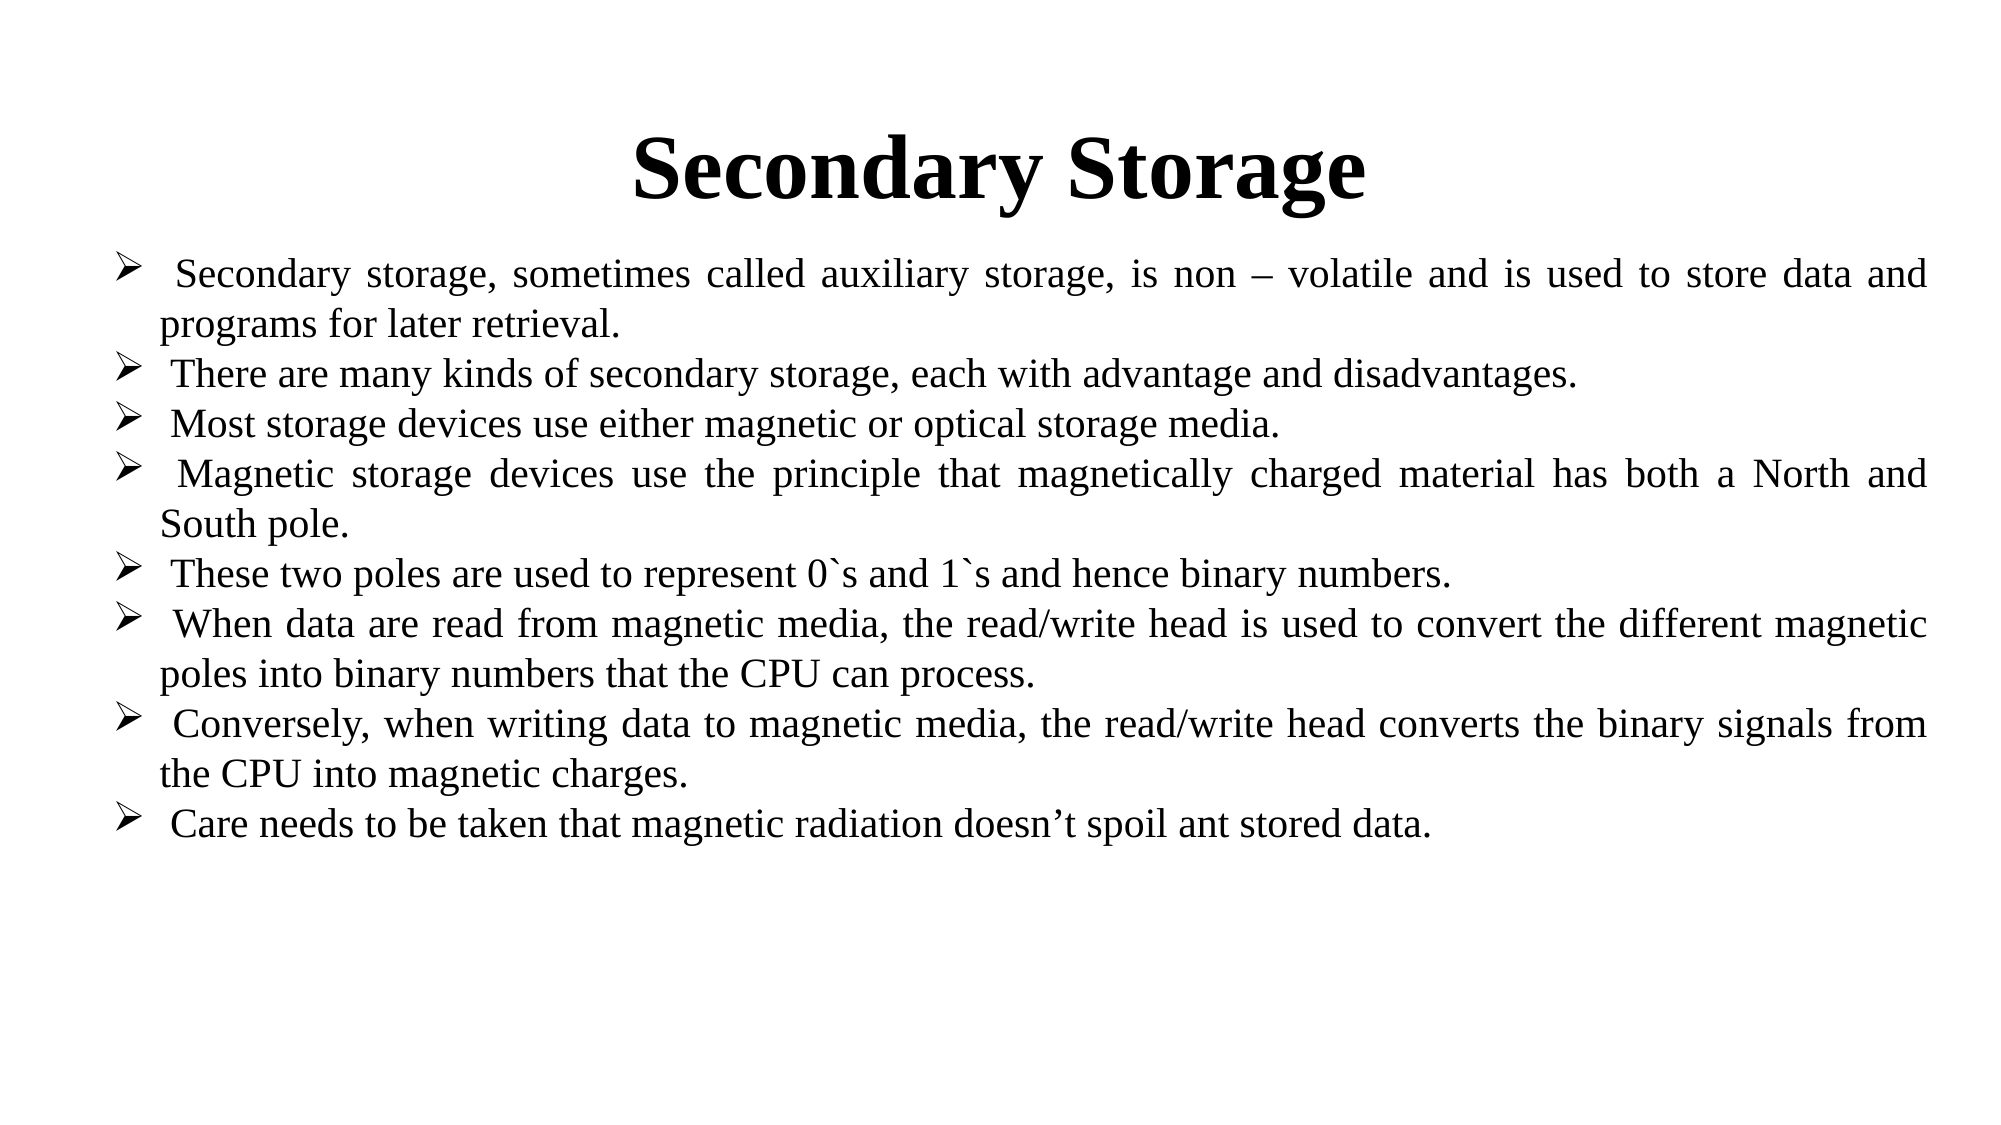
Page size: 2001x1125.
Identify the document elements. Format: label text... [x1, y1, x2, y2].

text_box Secondary storage, sometimes called auxiliary storage, is non – volatile and is used to store data and programs for later retrieval. There are many kinds of secondary storage, each with advantage and disadvantages. Most storage devices use either magnetic or optical storage media. Magnetic storage devices use the principle that magnetically charged material has both a North and South pole. These two poles are used to represent 0`s and 1`s and hence binary numbers. When data are read from magnetic media, the read/write head is used to convert the different magnetic poles into binary numbers that the CPU can process. Conversely, when writing data to magnetic media, the read/write head converts the binary signals from the CPU into magnetic charges. Care needs to be taken that magnetic radiation doesn’t spoil ant stored data. [97, 238, 1945, 899]
title Secondary Storage [137, 59, 1863, 238]
